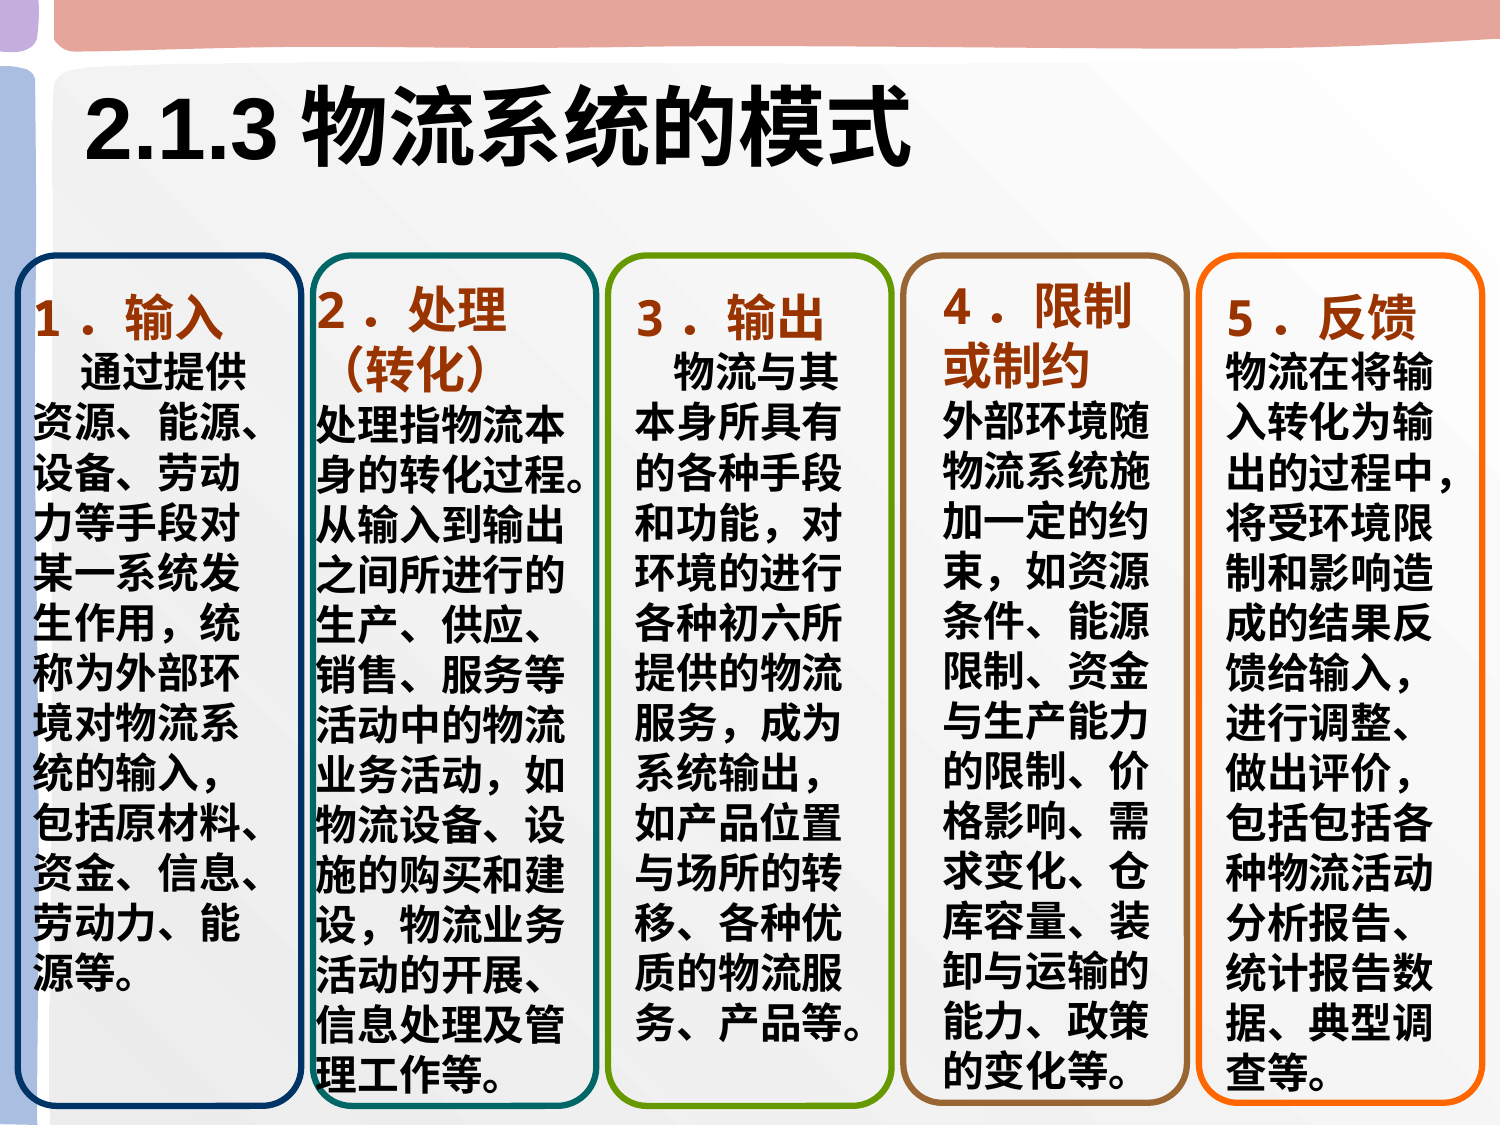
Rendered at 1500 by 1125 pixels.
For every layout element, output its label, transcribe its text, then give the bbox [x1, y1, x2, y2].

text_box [17, 255, 298, 1107]
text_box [1198, 255, 1483, 1105]
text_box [300, 255, 597, 1107]
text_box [607, 255, 892, 1107]
title 2.1.3物流系统的模式 [70, 46, 1176, 202]
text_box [903, 255, 1188, 1104]
